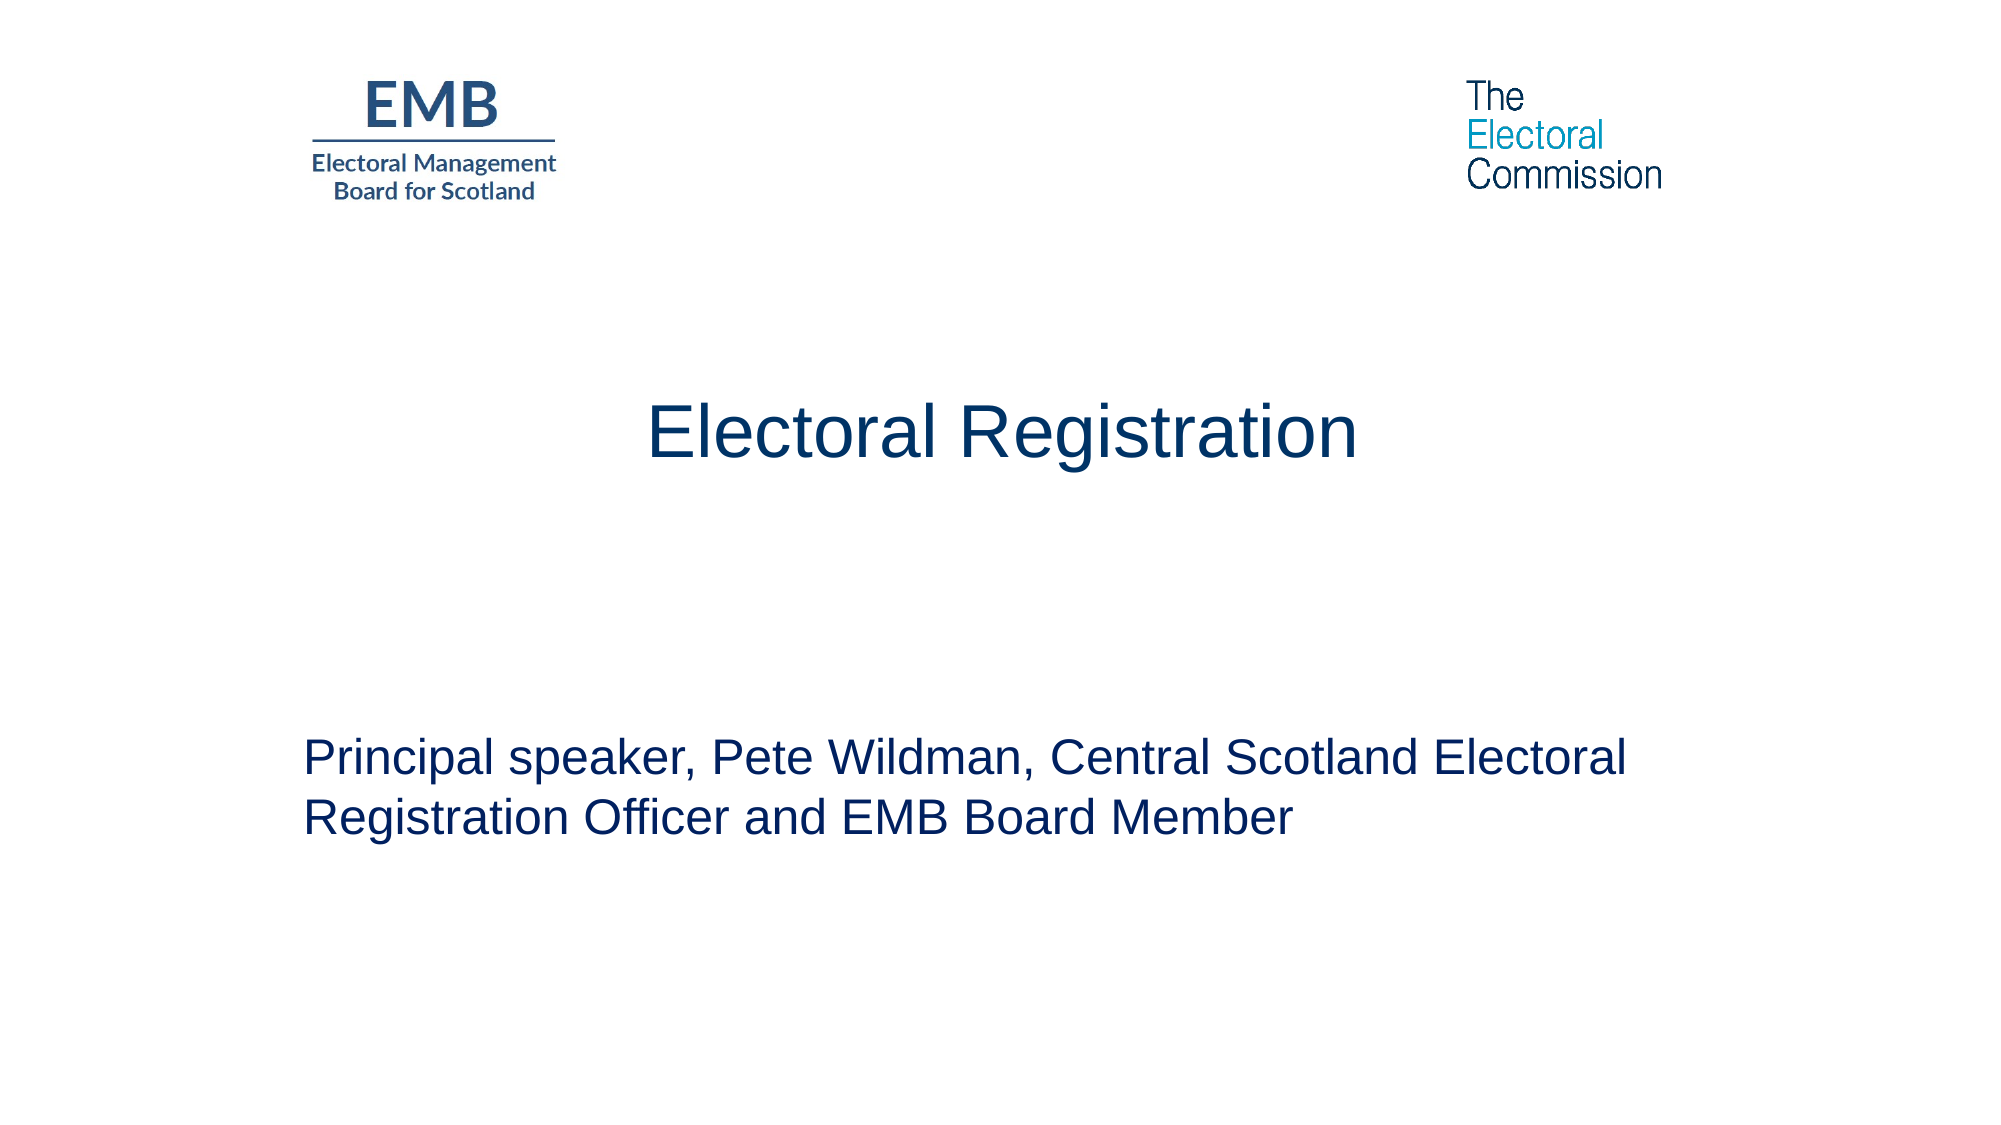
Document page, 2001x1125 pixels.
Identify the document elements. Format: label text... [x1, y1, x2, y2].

text_box Principal speaker, Pete Wildman, Central Scotland Electoral Registration Officer and EMB Board Member [303, 724, 1726, 897]
text_box Electoral Registration [303, 382, 1704, 640]
picture [299, 74, 566, 208]
picture [1460, 74, 1666, 195]
